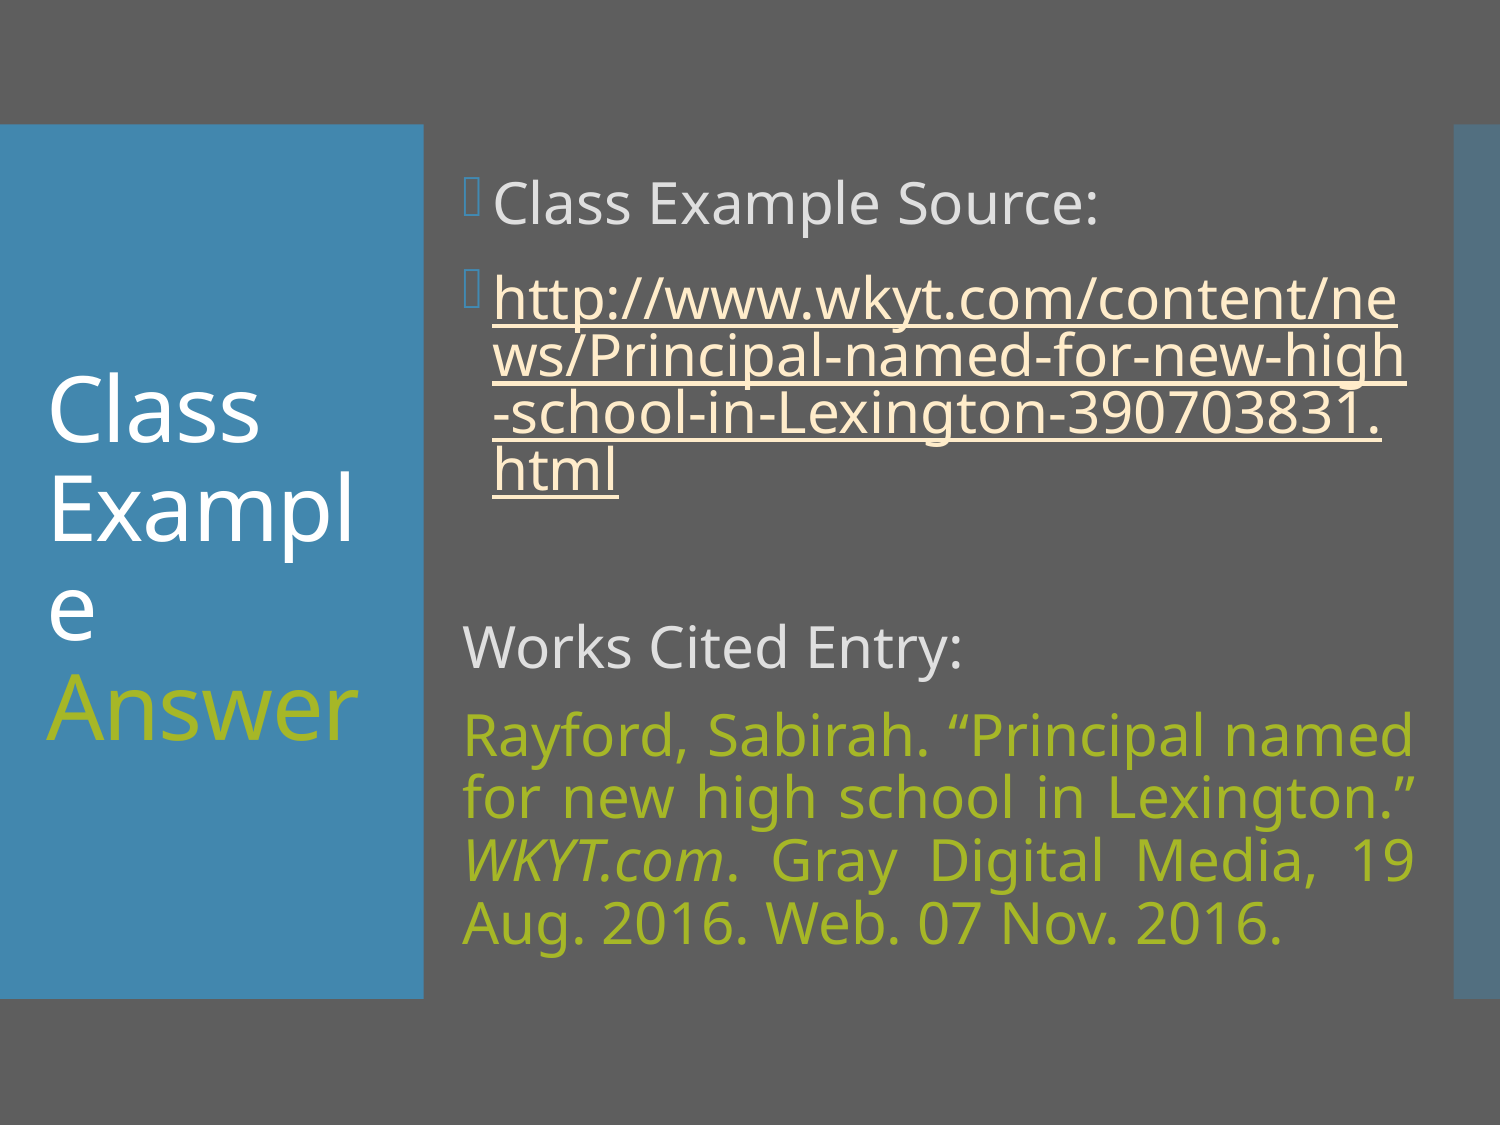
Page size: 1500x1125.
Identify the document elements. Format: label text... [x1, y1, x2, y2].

title Class Example Answer [31, 184, 394, 940]
list Class Example Source: http://www.wkyt.com/content/news/Principal-named-for-new-high-school-in-Lexington-390703831.html Works Cited Entry: Rayford, Sabirah. “Principal named for new high school in Lexington.” WKYT.com. Gray Digital Media, 19 Aug. 2016. Web. 07 Nov. 2016. [447, 30, 1431, 1089]
